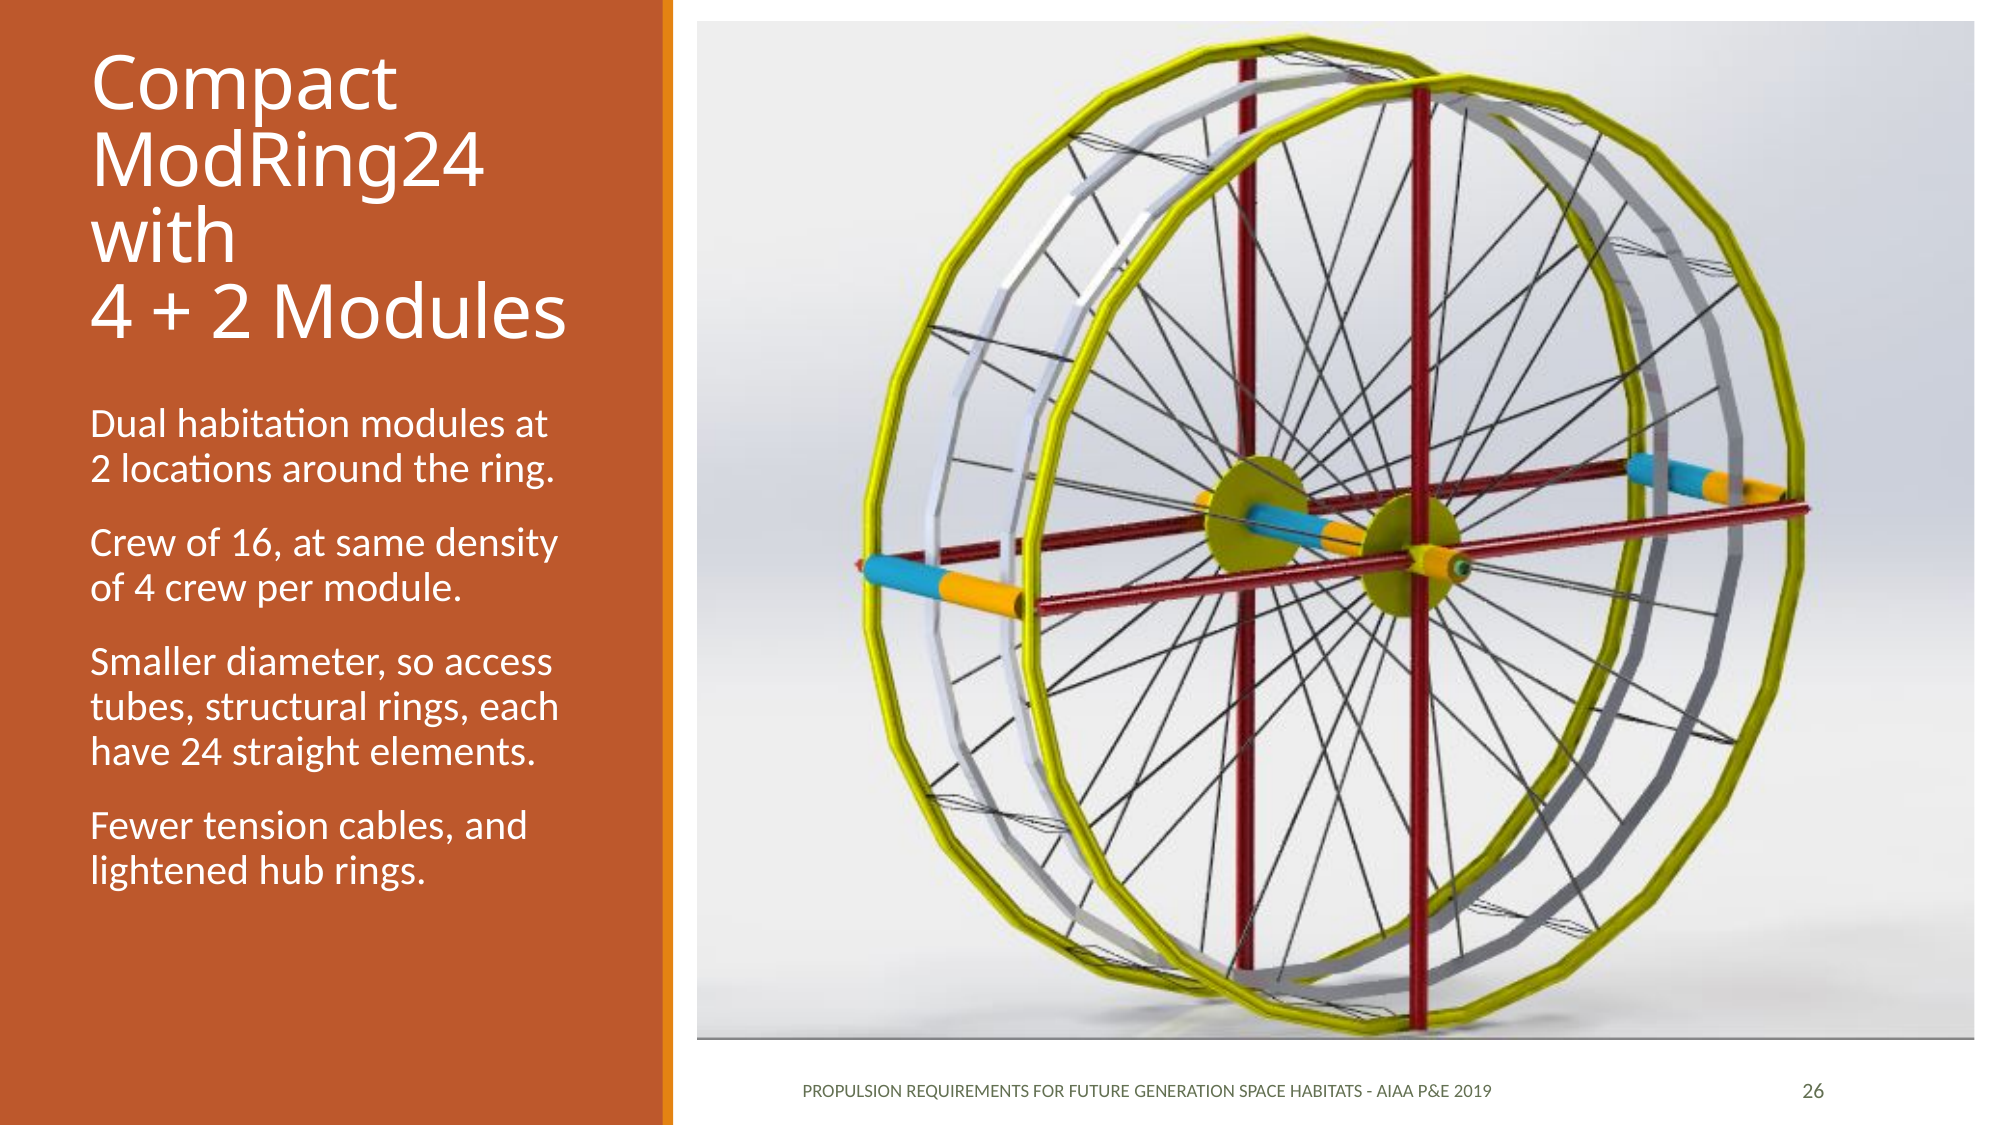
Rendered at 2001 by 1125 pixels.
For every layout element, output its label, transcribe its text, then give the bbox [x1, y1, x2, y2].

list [696, 20, 1975, 1040]
slide_number 26 [1624, 1059, 1840, 1120]
footer Propulsion Requirements for Future Generation Space Habitats - AIAA P&E 2019 [787, 1059, 1550, 1120]
list Dual habitation modules at 2 locations around the ring. Crew of 16, at same density of 4 crew per module. Smaller diameter, so access tubes, structural rings, each have 24 straight elements. Fewer tension cables, and lightened hub rings. [75, 393, 600, 1035]
title Compact ModRing24 with 4 + 2 Modules [75, 67, 621, 362]
